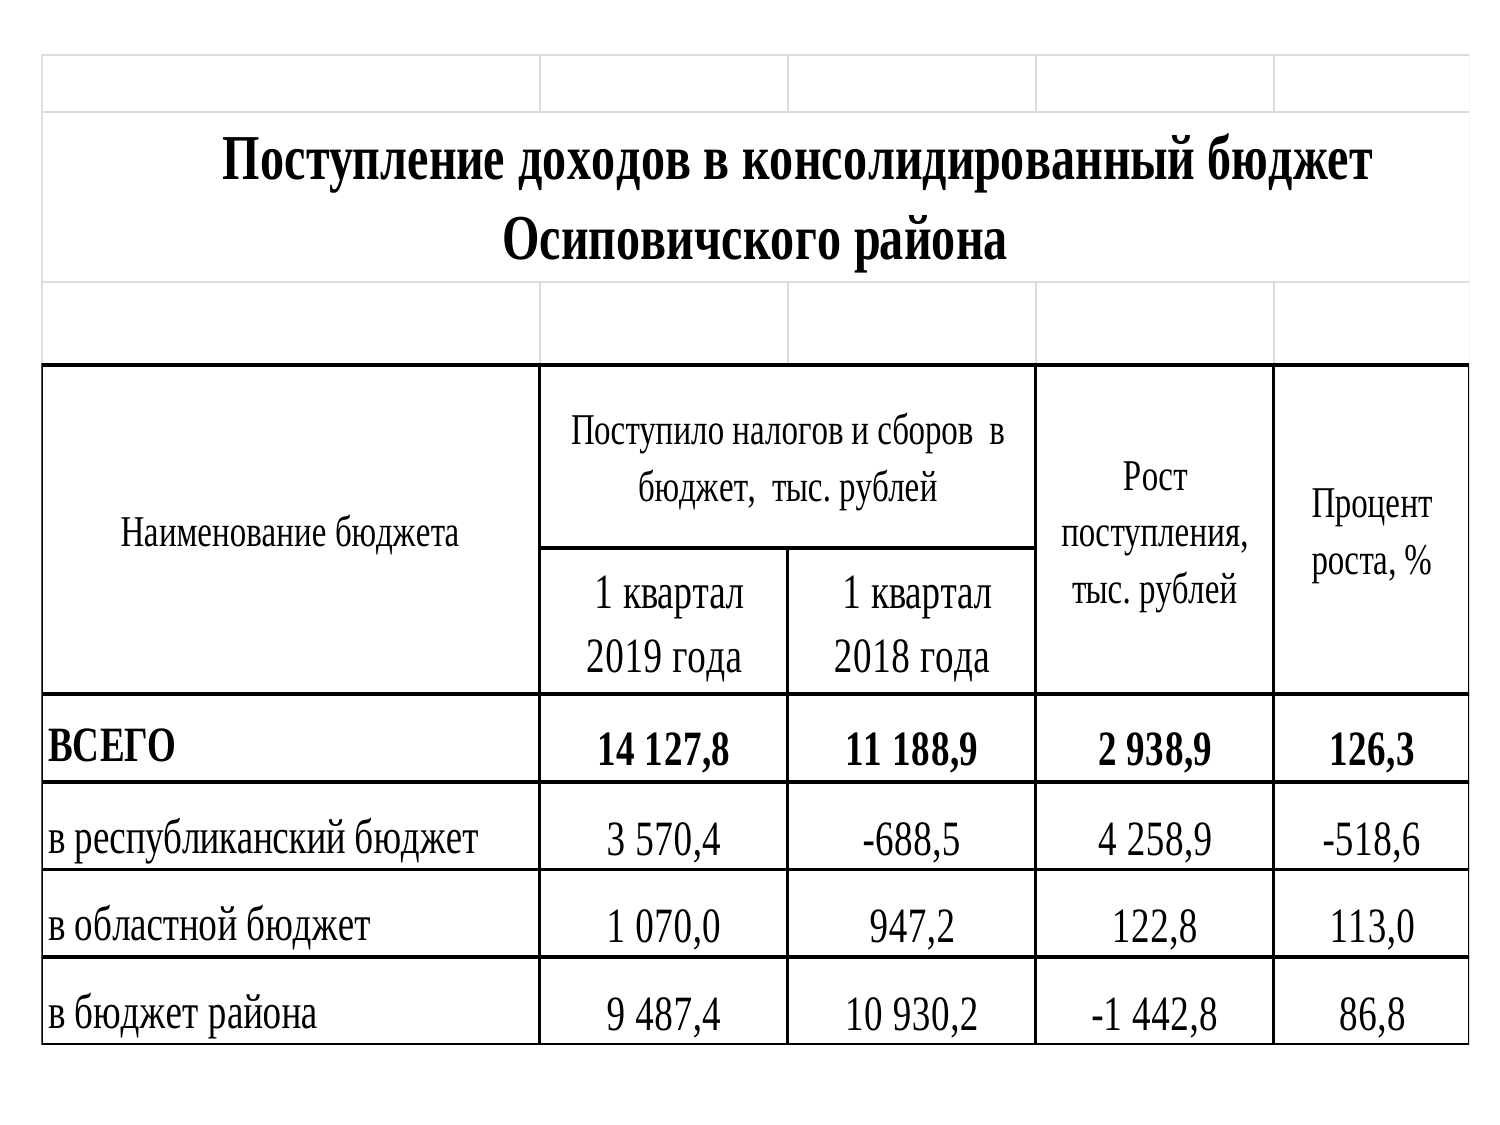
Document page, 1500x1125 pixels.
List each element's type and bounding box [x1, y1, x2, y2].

picture [41, 54, 1471, 1047]
